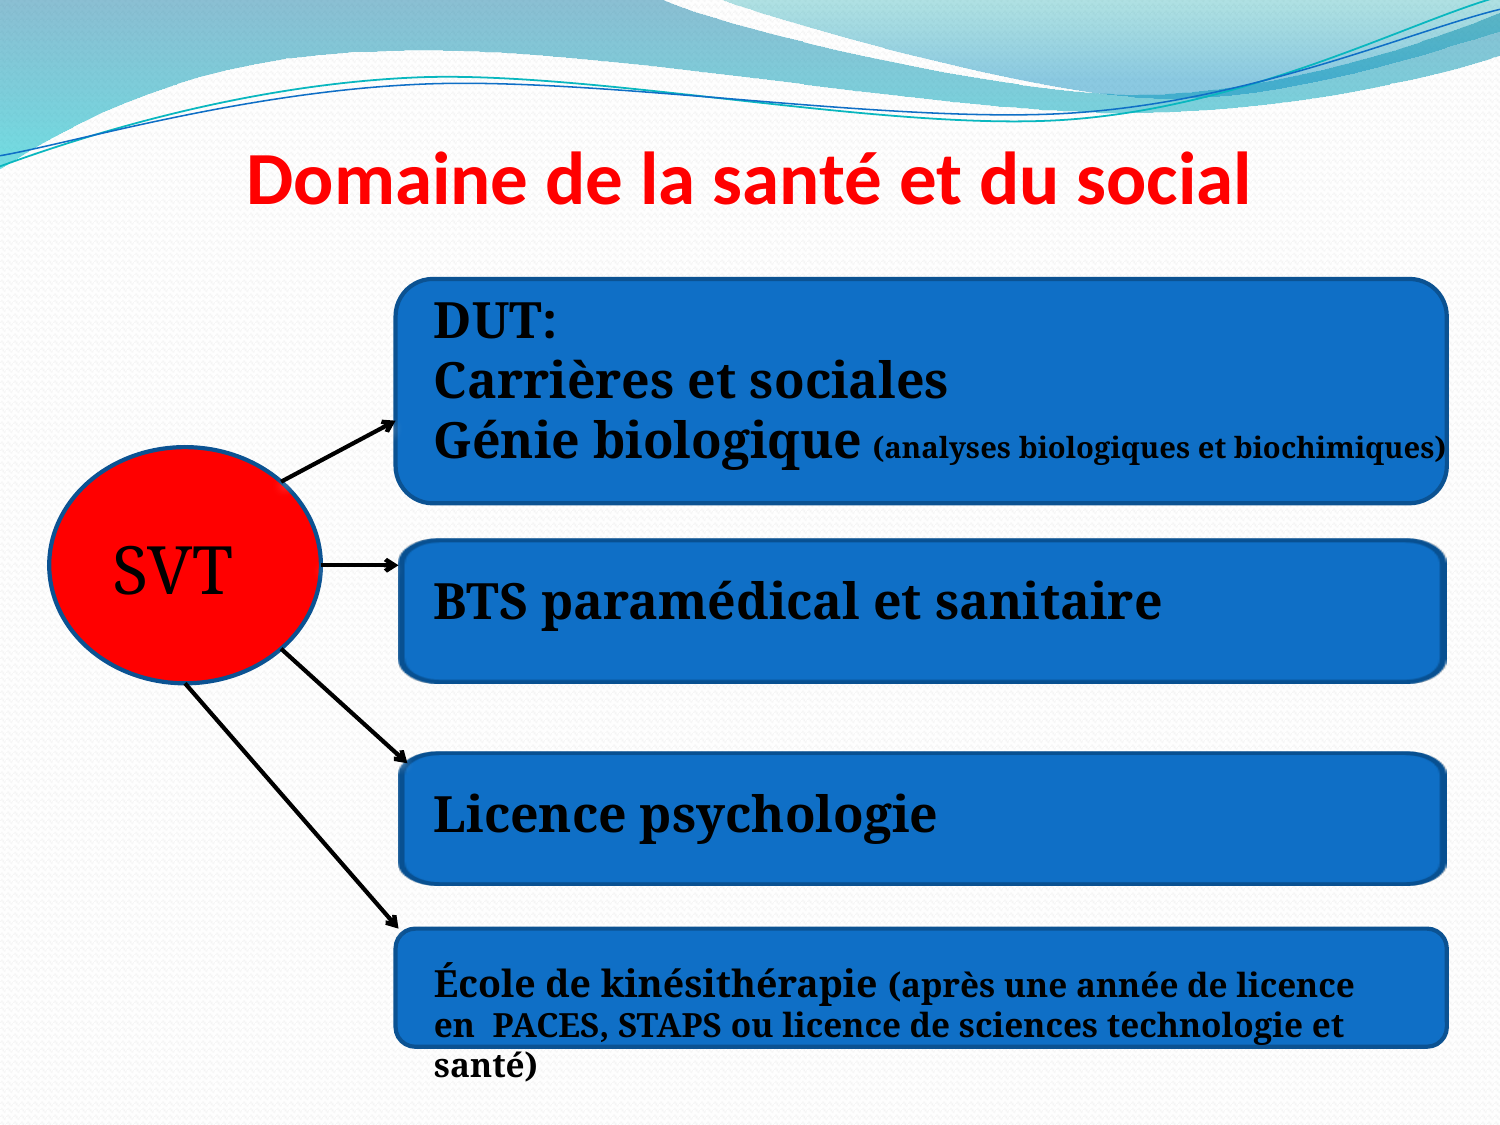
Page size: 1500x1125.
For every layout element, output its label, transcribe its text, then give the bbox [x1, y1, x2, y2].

text_box [47, 445, 323, 686]
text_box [184, 683, 399, 929]
title Domaine de la santé et du social [75, 115, 1425, 220]
text_box DUT: Carrières et sociales Génie biologique (analyses biologiques et biochimiques) [419, 281, 1471, 521]
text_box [280, 648, 408, 764]
text_box [393, 926, 1449, 1049]
text_box École de kinésithérapie (après une année de licence en PACES, STAPS ou licence de sciences technologie et santé) [419, 952, 1400, 1092]
picture [398, 538, 1448, 684]
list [405, 751, 1448, 886]
text_box SVT [97, 520, 273, 616]
text_box [393, 276, 1427, 503]
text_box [280, 420, 396, 482]
